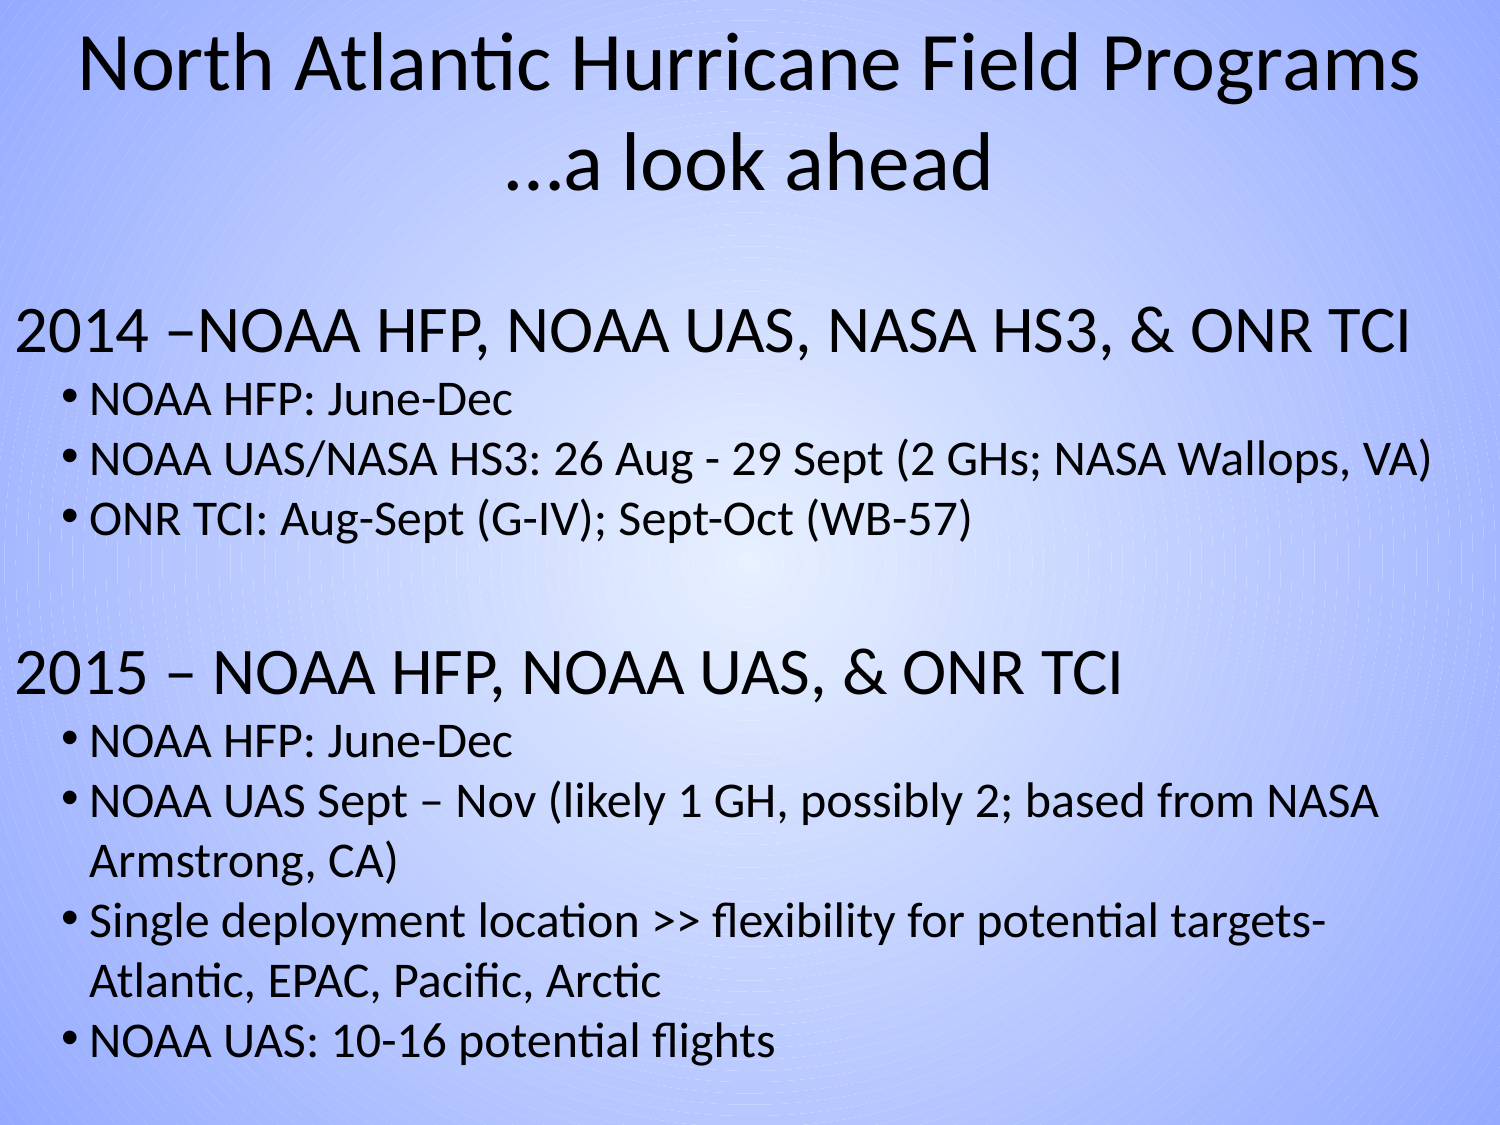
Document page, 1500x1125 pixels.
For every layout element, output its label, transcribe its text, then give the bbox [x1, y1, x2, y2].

text_box 2015 – NOAA HFP, NOAA UAS, & ONR TCI NOAA HFP: June-Dec NOAA UAS Sept – Nov (likely 1 GH, possibly 2; based from NASA Armstrong, CA) Single deployment location >> flexibility for potential targets- Atlantic, EPAC, Pacific, Arctic NOAA UAS: 10-16 potential flights [0, 620, 1500, 1075]
text_box North Atlantic Hurricane Field Programs …a look ahead [0, 0, 1500, 215]
text_box 2014 –NOAA HFP, NOAA UAS, NASA HS3, & ONR TCI NOAA HFP: June-Dec NOAA UAS/NASA HS3: 26 Aug - 29 Sept (2 GHs; NASA Wallops, VA) ONR TCI: Aug-Sept (G-IV); Sept-Oct (WB-57) [0, 278, 1500, 553]
